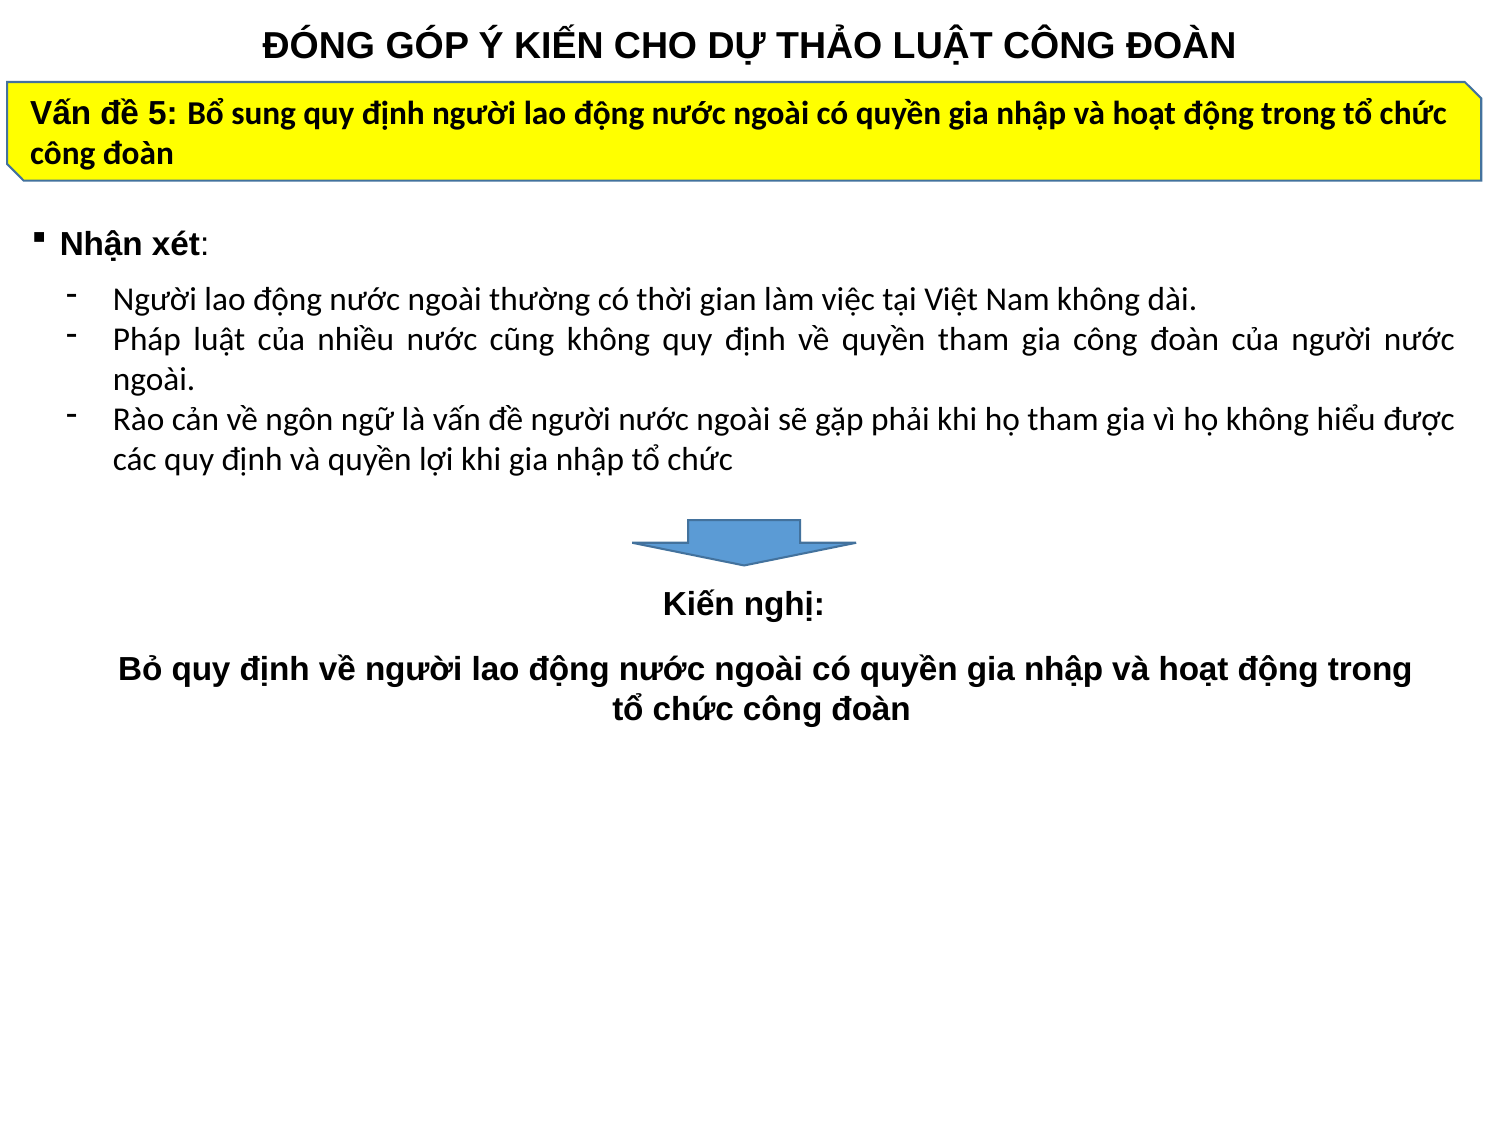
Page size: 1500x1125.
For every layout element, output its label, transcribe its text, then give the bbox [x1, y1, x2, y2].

text_box Bỏ quy định về người lao động nước ngoài có quyền gia nhập và hoạt động trong tổ chức công đoàn [51, 640, 1482, 735]
text_box Nhận xét: [16, 214, 1472, 270]
text_box Kiến nghị: [648, 575, 841, 630]
text_box Vấn đề 5: Bổ sung quy định người lao động nước ngoài có quyền gia nhập và hoạt động trong tổ chức công đoàn [6, 80, 1483, 182]
text_box [632, 519, 857, 567]
text_box ĐÓNG GÓP Ý KIẾN CHO DỰ THẢO LUẬT CÔNG ĐOÀN [247, 13, 1253, 74]
text_box Người lao động nước ngoài thường có thời gian làm việc tại Việt Nam không dài. Pháp luật của nhiều nước cũng không quy định về quyền tham gia công đoàn của người nước ngoài. Rào cản về ngôn ngữ là vấn đề người nước ngoài sẽ gặp phải khi họ tham gia vì họ không hiểu được các quy định và quyền lợi khi gia nhập tổ chức [51, 270, 1472, 485]
